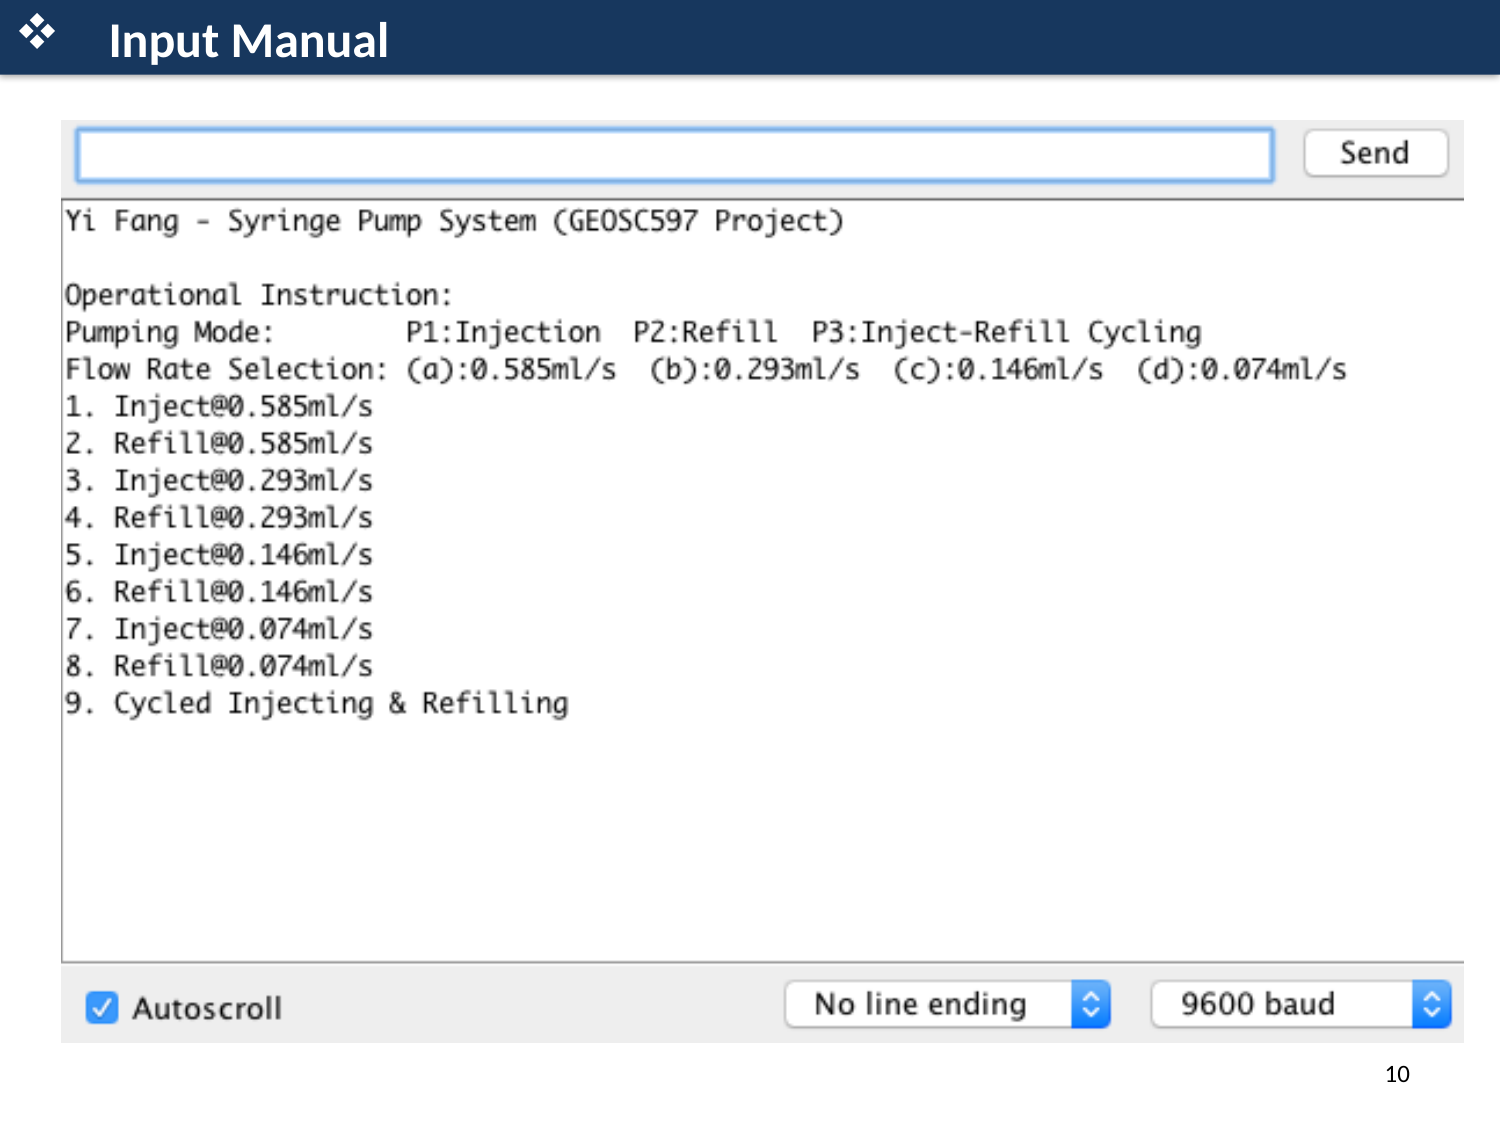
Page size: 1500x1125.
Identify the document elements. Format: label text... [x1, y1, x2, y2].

slide_number 9 [1074, 1052, 1425, 1103]
picture [61, 120, 1464, 1043]
text_box Input Manual [0, 0, 1500, 75]
